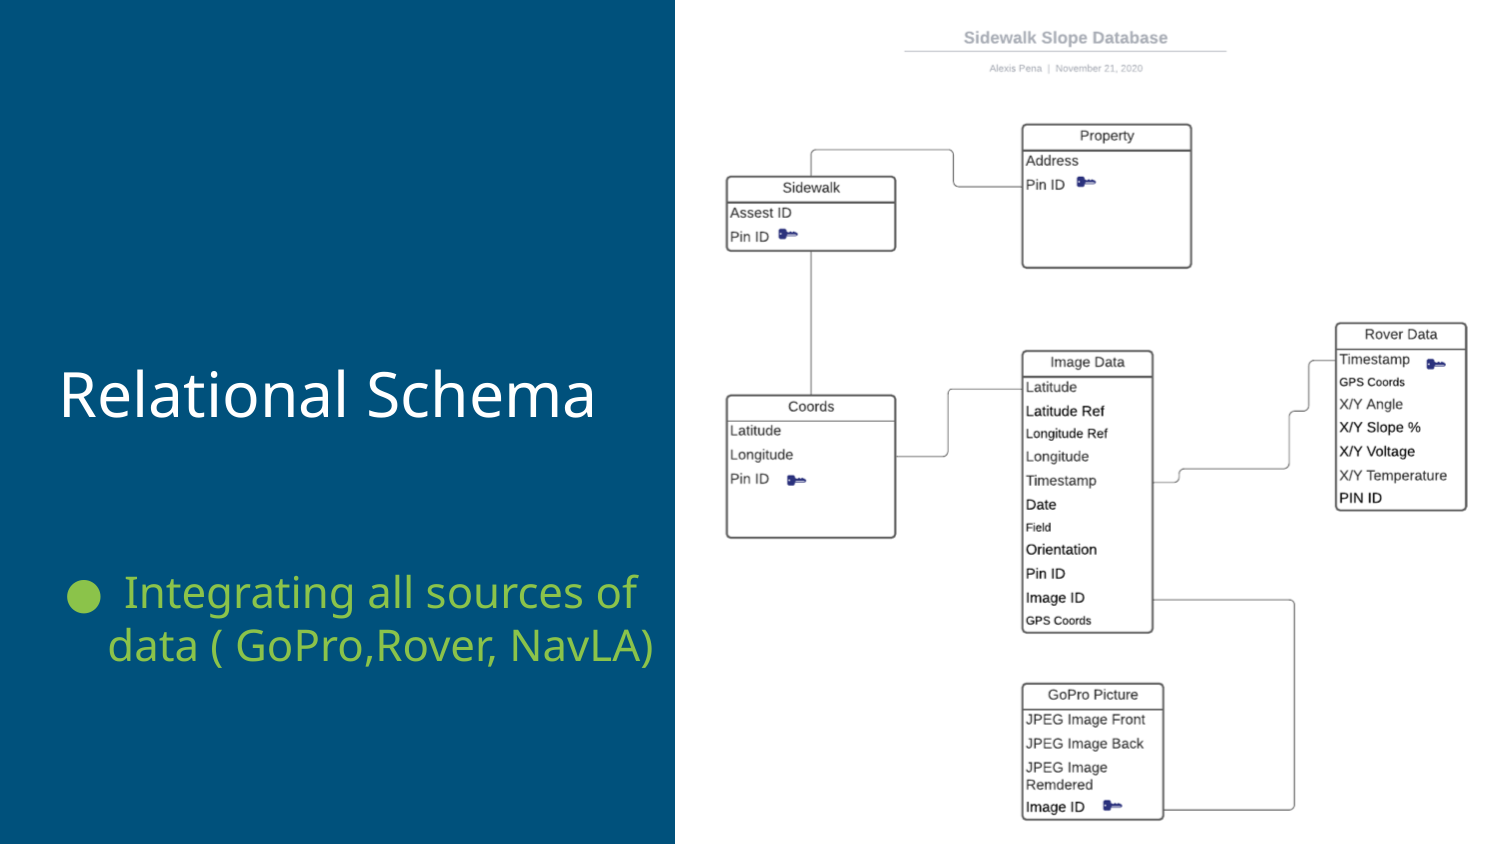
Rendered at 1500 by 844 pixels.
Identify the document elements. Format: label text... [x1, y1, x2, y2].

title Relational Schema [43, 198, 669, 446]
picture [676, 0, 1500, 844]
subtitle Integrating all sources of data ( GoPro,Rover, NavLA) [11, 549, 669, 771]
